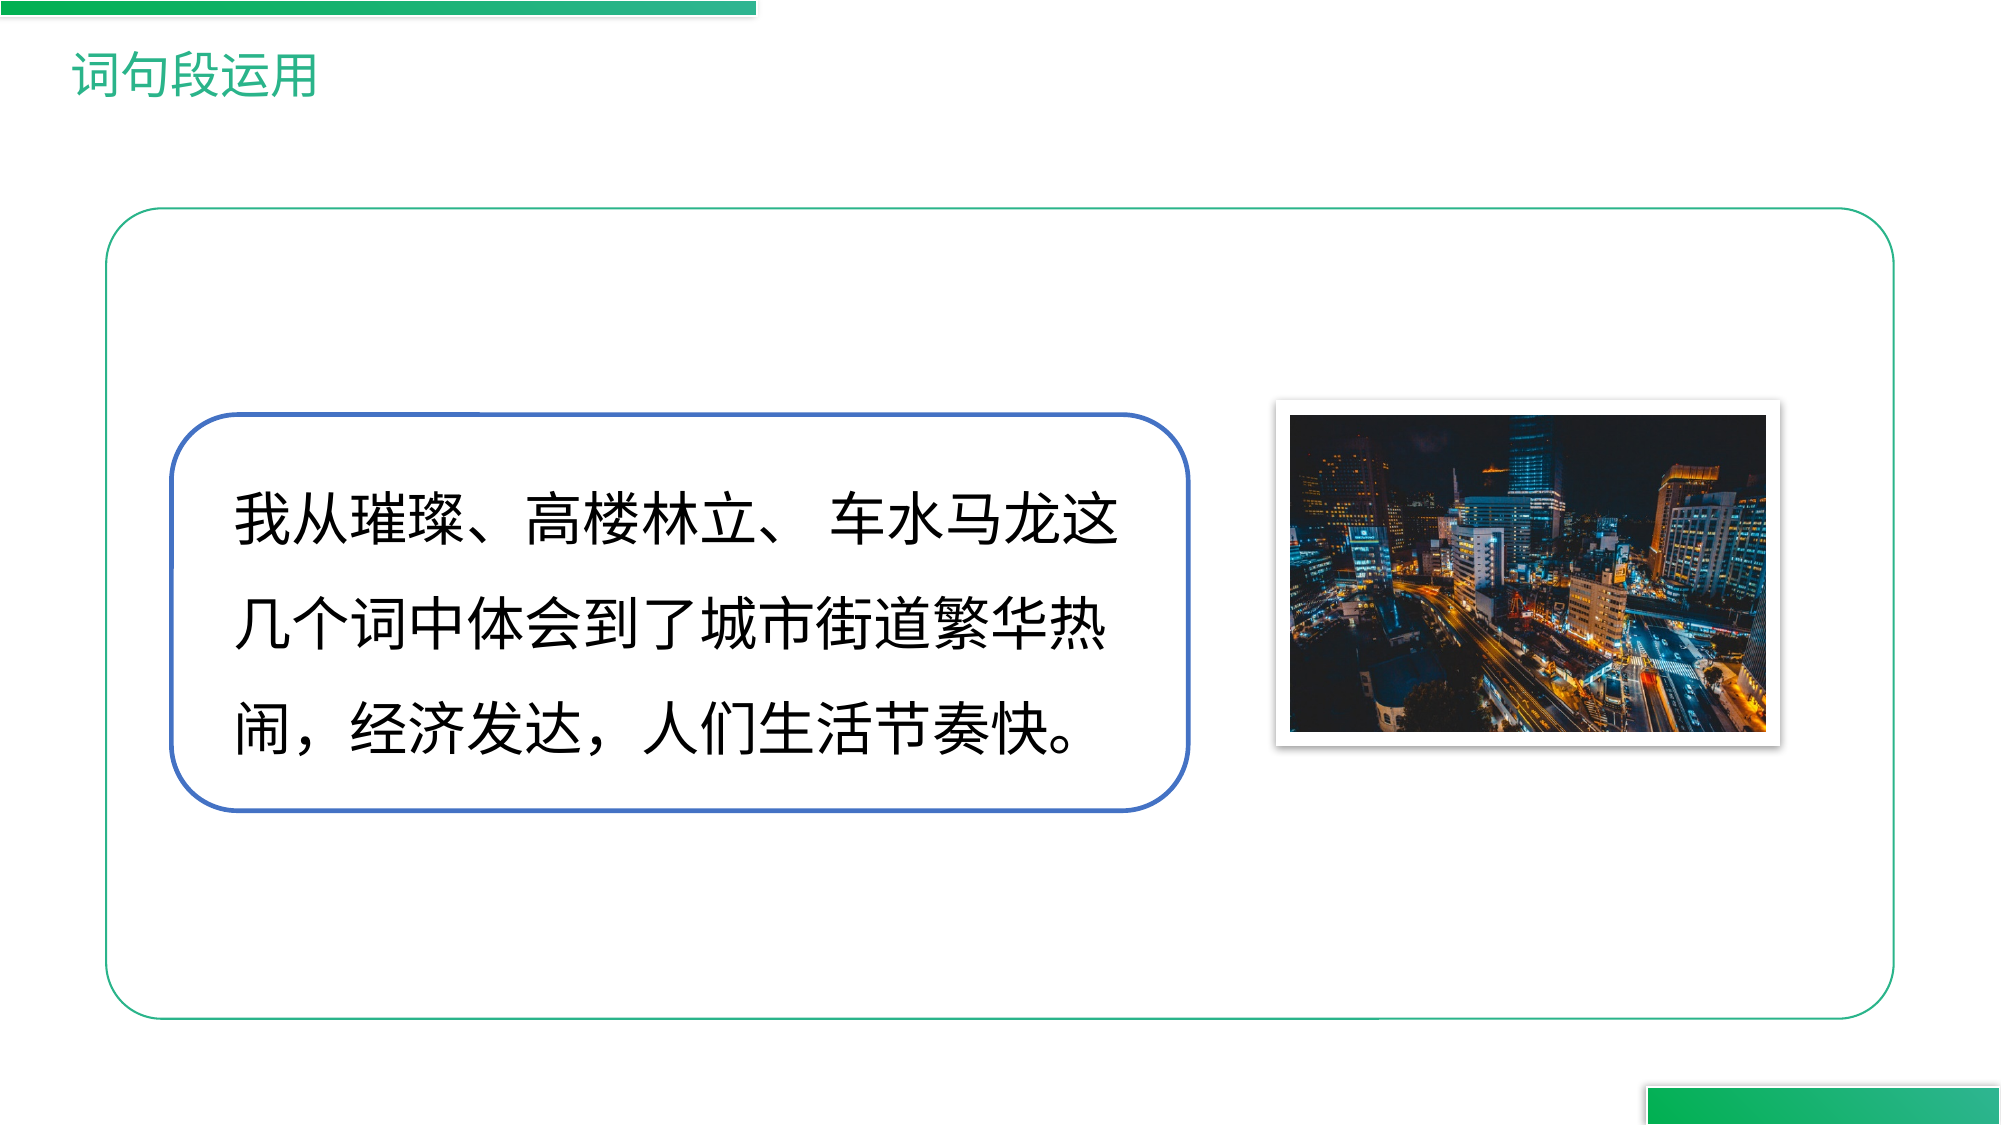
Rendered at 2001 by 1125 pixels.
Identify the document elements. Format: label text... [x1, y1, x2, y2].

picture [1290, 414, 1766, 732]
list 词句段运用 [55, 43, 509, 126]
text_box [171, 414, 1189, 867]
